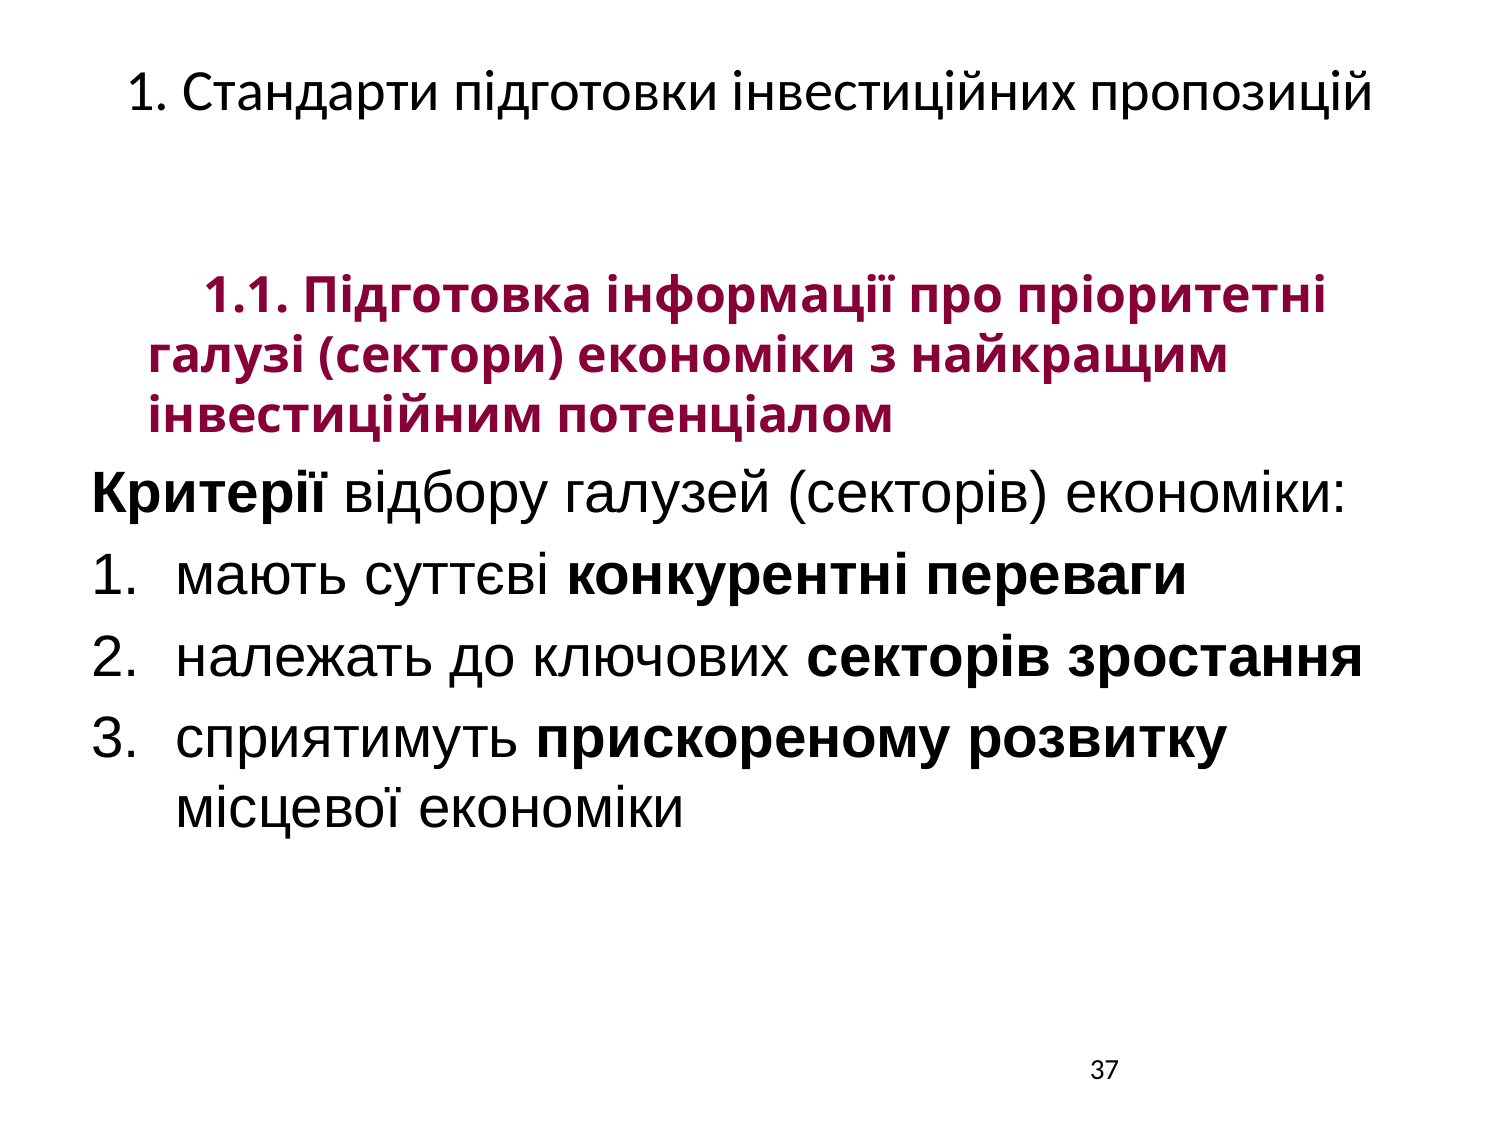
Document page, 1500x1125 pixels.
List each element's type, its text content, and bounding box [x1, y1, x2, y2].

slide_number 37 [1074, 1042, 1425, 1103]
list 1.1. Підготовка інформації про пріоритетні галузі (сектори) економіки з найкращим інвестиційним потенціалом Критерії відбору галузей (секторів) економіки: мають суттєві конкурентні переваги належать до ключових секторів зростання сприятимуть прискореному розвитку місцевої економіки [76, 255, 1427, 952]
title 1. Стандарти підготовки інвестиційних пропозицій [75, 45, 1425, 233]
